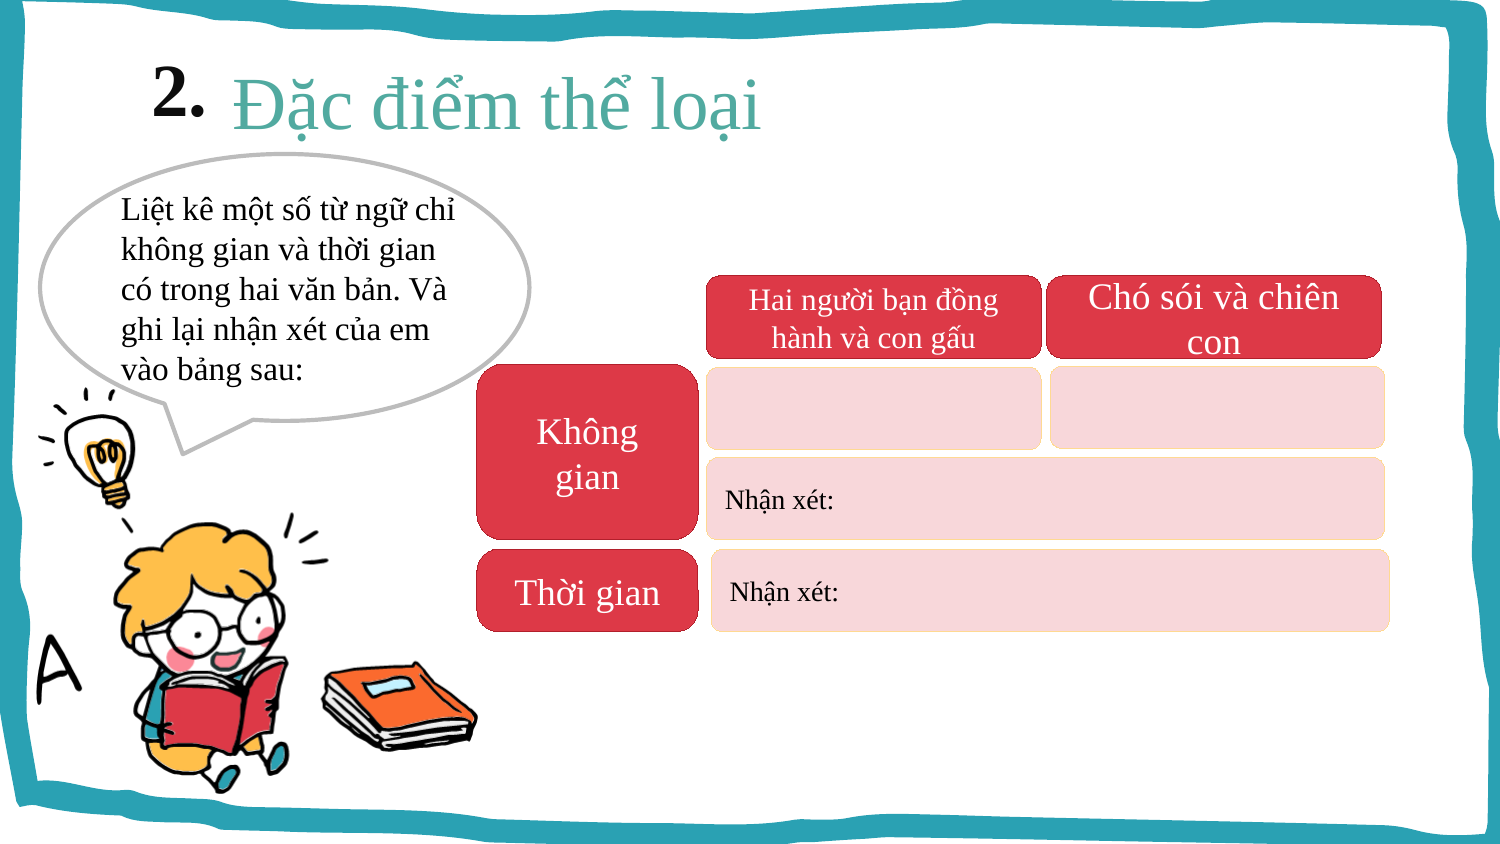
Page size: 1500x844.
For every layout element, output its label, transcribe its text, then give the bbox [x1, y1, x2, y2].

text_box Không gian [477, 364, 699, 540]
text_box Thời gian [484, 549, 699, 632]
text_box Chó sói và chiên con [1046, 275, 1382, 359]
text_box [477, 202, 532, 373]
text_box [37, 193, 106, 381]
picture [36, 387, 479, 794]
text_box Nhận xét: [706, 457, 1385, 540]
text_box [136, 151, 434, 179]
text_box Liệt kê một số từ ngữ chỉ không gian và thời gian có trong hai văn bản. Và ghi lại nhận xét của em vào bảng sau: [106, 179, 477, 385]
text_box [1050, 366, 1385, 449]
text_box 2. [139, 36, 219, 138]
text_box [706, 367, 1042, 450]
text_box Nhận xét: [711, 549, 1390, 632]
text_box Hai người bạn đồng hành và con gấu [706, 275, 1042, 359]
text_box Đặc điểm thể loại [232, 9, 774, 145]
